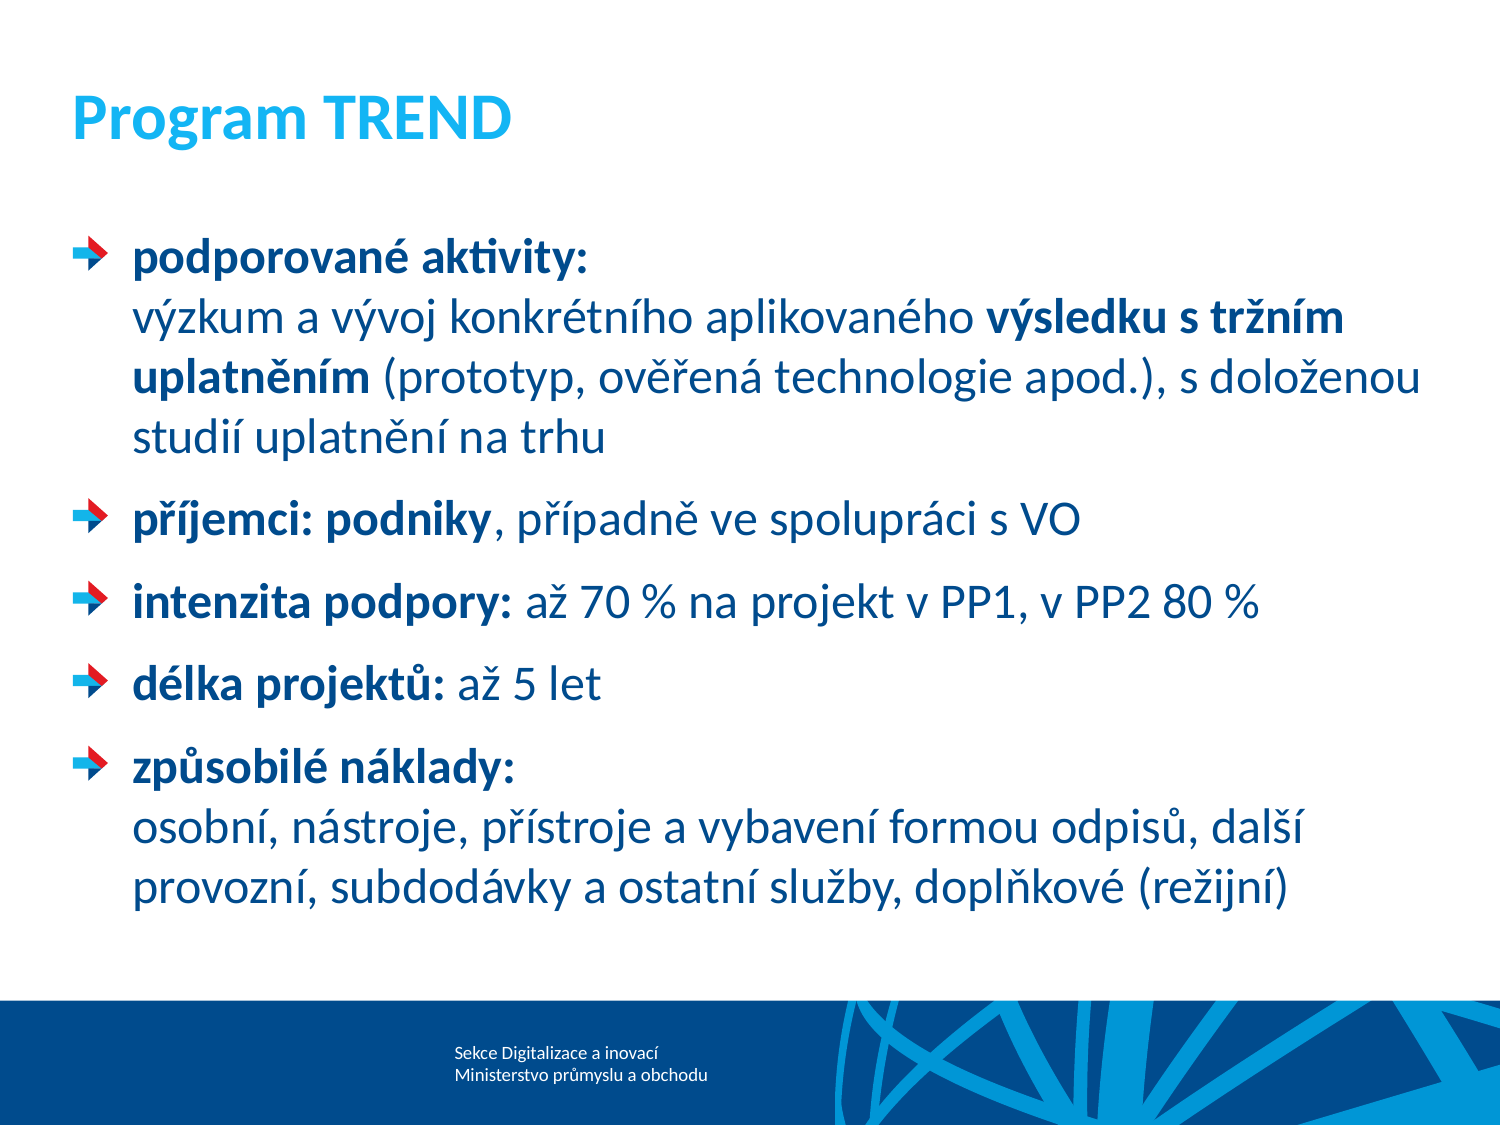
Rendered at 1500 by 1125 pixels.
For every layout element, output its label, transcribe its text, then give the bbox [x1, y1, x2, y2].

title Program TREND [72, 73, 1425, 154]
list podporované aktivity: výzkum a vývoj konkrétního aplikovaného výsledku s tržním uplatněním (prototyp, ověřená technologie apod.), s doloženou studií uplatnění na trhu příjemci: podniky, případně ve spolupráci s VO intenzita podpory: až 70 % na projekt v PP1, v PP2 80 % délka projektů: až 5 let způsobilé náklady: osobní, nástroje, přístroje a vybavení formou odpisů, další provozní, subdodávky a ostatní služby, doplňkové (režijní) [72, 164, 1425, 928]
